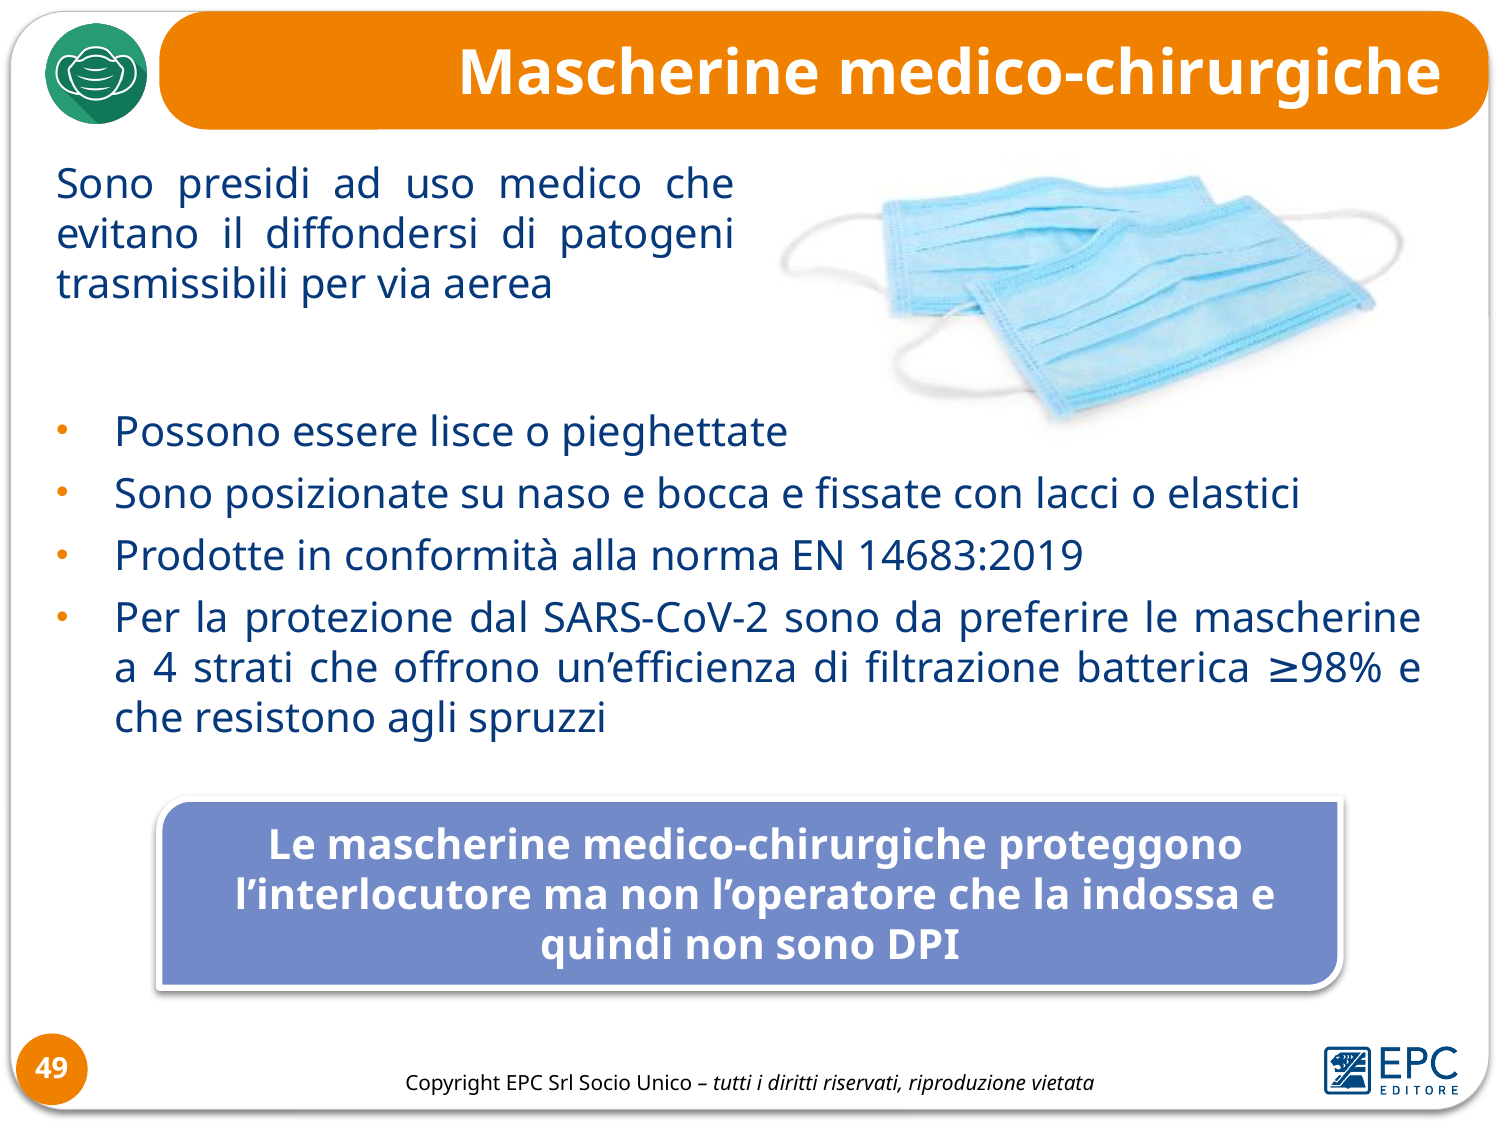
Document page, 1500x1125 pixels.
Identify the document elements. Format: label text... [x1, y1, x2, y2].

picture [750, 148, 1438, 445]
text_box Possono essere lisce o pieghettate Sono posizionate su naso e bocca e fissate con lacci o elastici Prodotte in conformità alla norma EN 14683:2019 Per la protezione dal SARS-CoV-2 sono da preferire le mascherine a 4 strati che offrono un’efficienza di filtrazione batterica ≥98% e che resistono agli spruzzi [41, 397, 1438, 766]
slide_number 49 [16, 1033, 88, 1106]
list Sono presidi ad uso medico che evitano il diffondersi di patogeni trasmissibili per via aerea [41, 149, 747, 268]
title Mascherine medico-chirurgiche [183, 33, 1459, 105]
picture [45, 23, 147, 125]
text_box Le mascherine medico-chirurgiche proteggono l’interlocutore ma non l’operatore che la indossa e quindi non sono DPI [156, 795, 1344, 991]
picture [1324, 1046, 1458, 1095]
